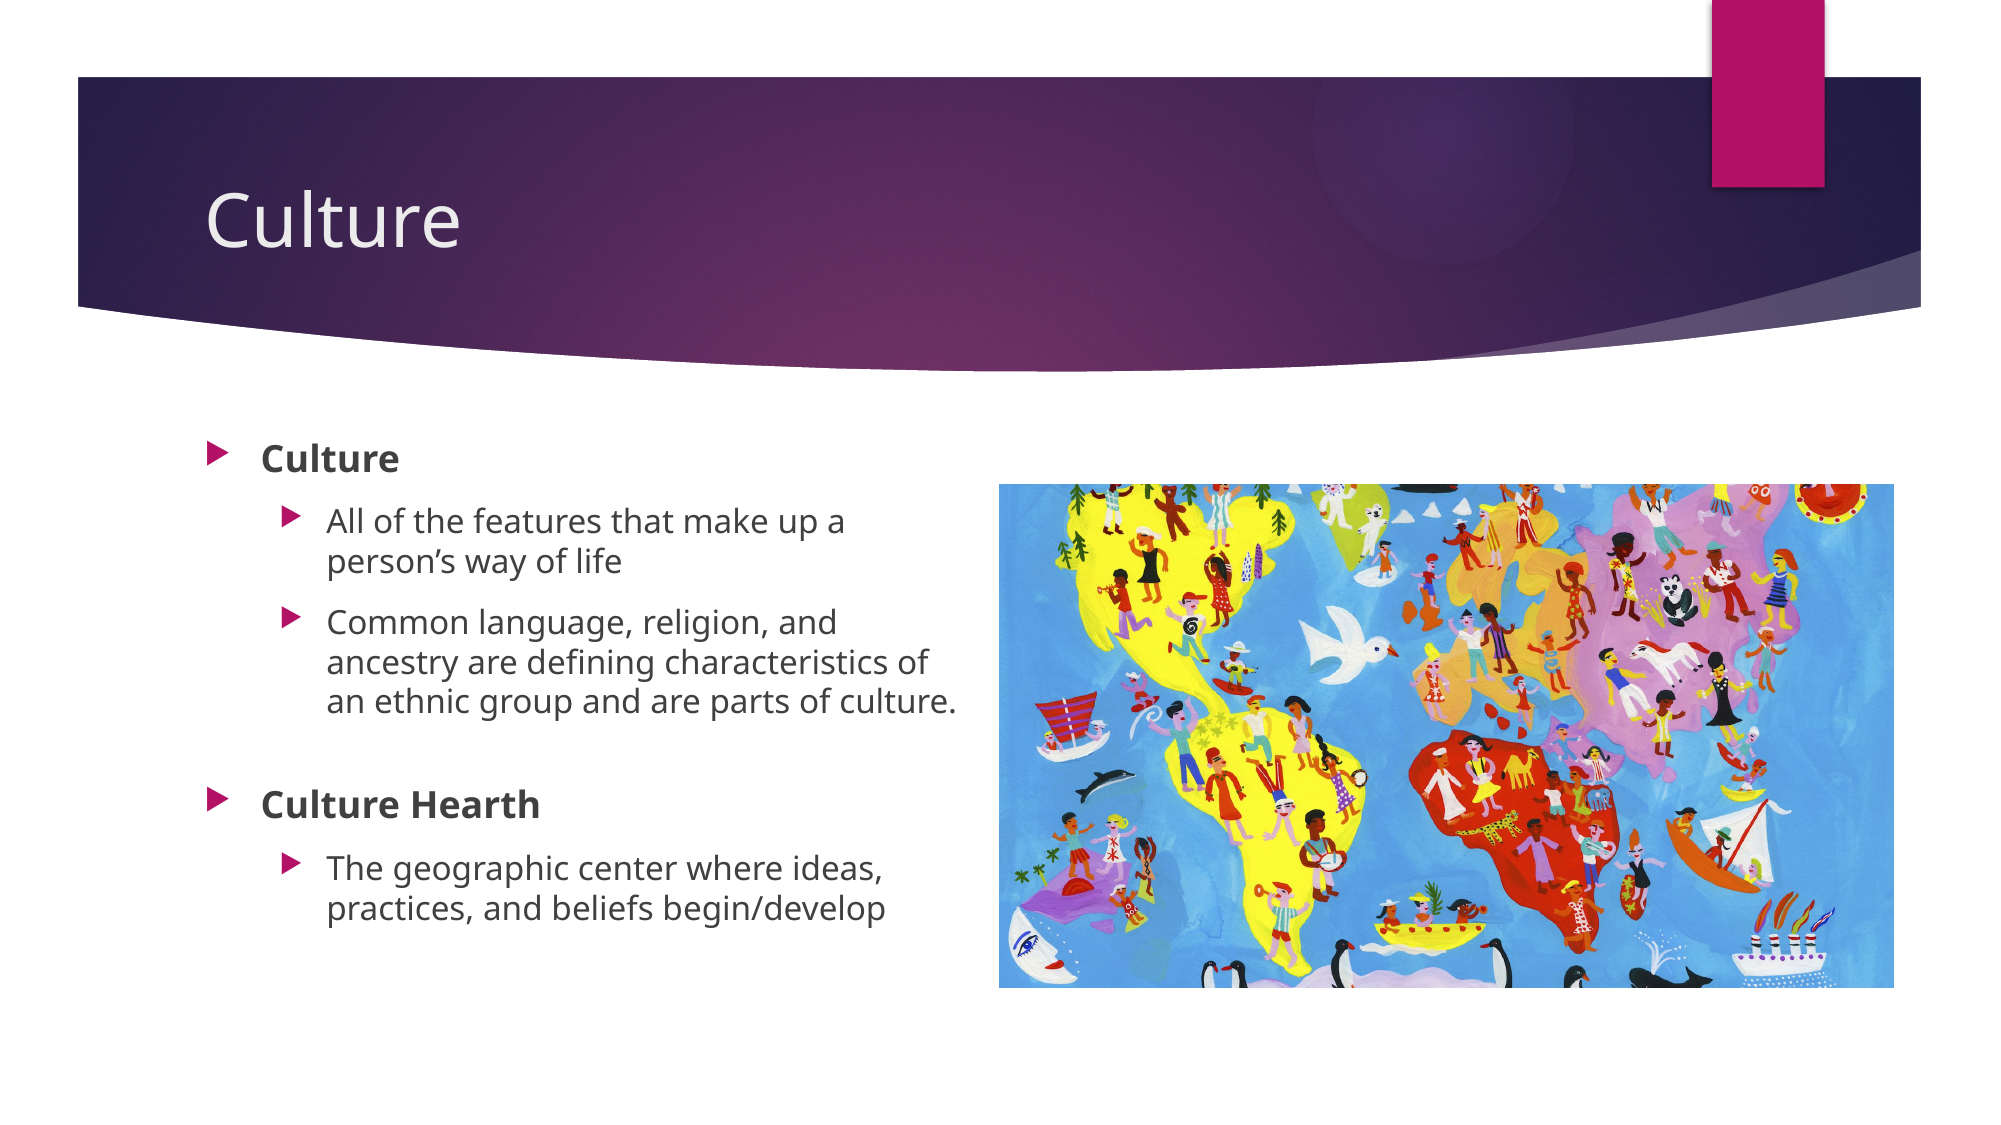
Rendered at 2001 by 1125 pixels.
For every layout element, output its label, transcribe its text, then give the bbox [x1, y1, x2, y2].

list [999, 484, 1894, 988]
title Culture [189, 159, 1627, 276]
list Culture All of the features that make up a person’s way of life Common language, religion, and ancestry are defining characteristics of an ethnic group and are parts of culture. Culture Hearth The geographic center where ideas, practices, and beliefs begin/develop [189, 427, 981, 988]
